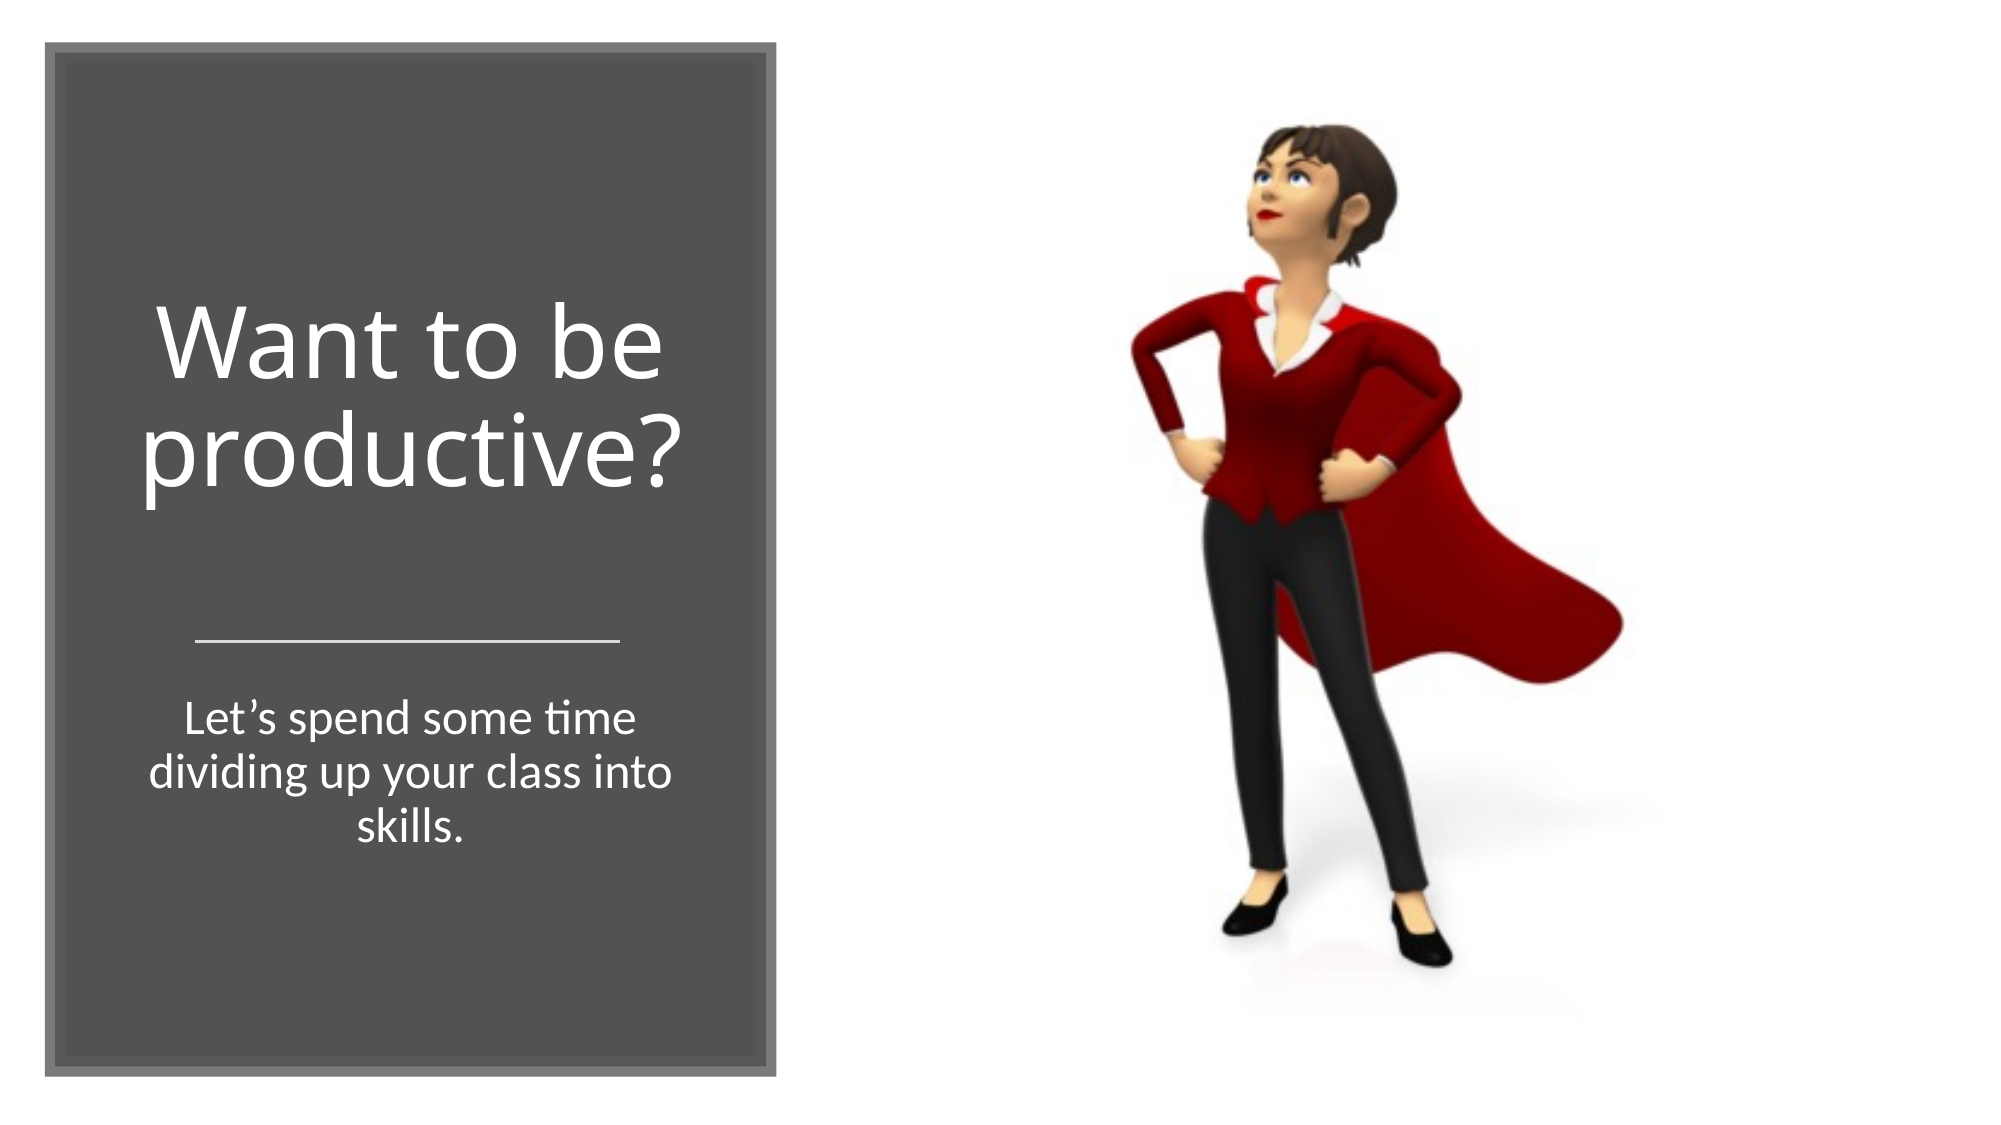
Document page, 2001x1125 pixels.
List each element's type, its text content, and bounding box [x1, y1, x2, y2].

title Want to be productive? [110, 149, 711, 624]
list Let’s spend some time dividing up your class into skills. [110, 684, 711, 935]
text_box [54, 52, 767, 1067]
picture [900, 80, 1866, 1046]
